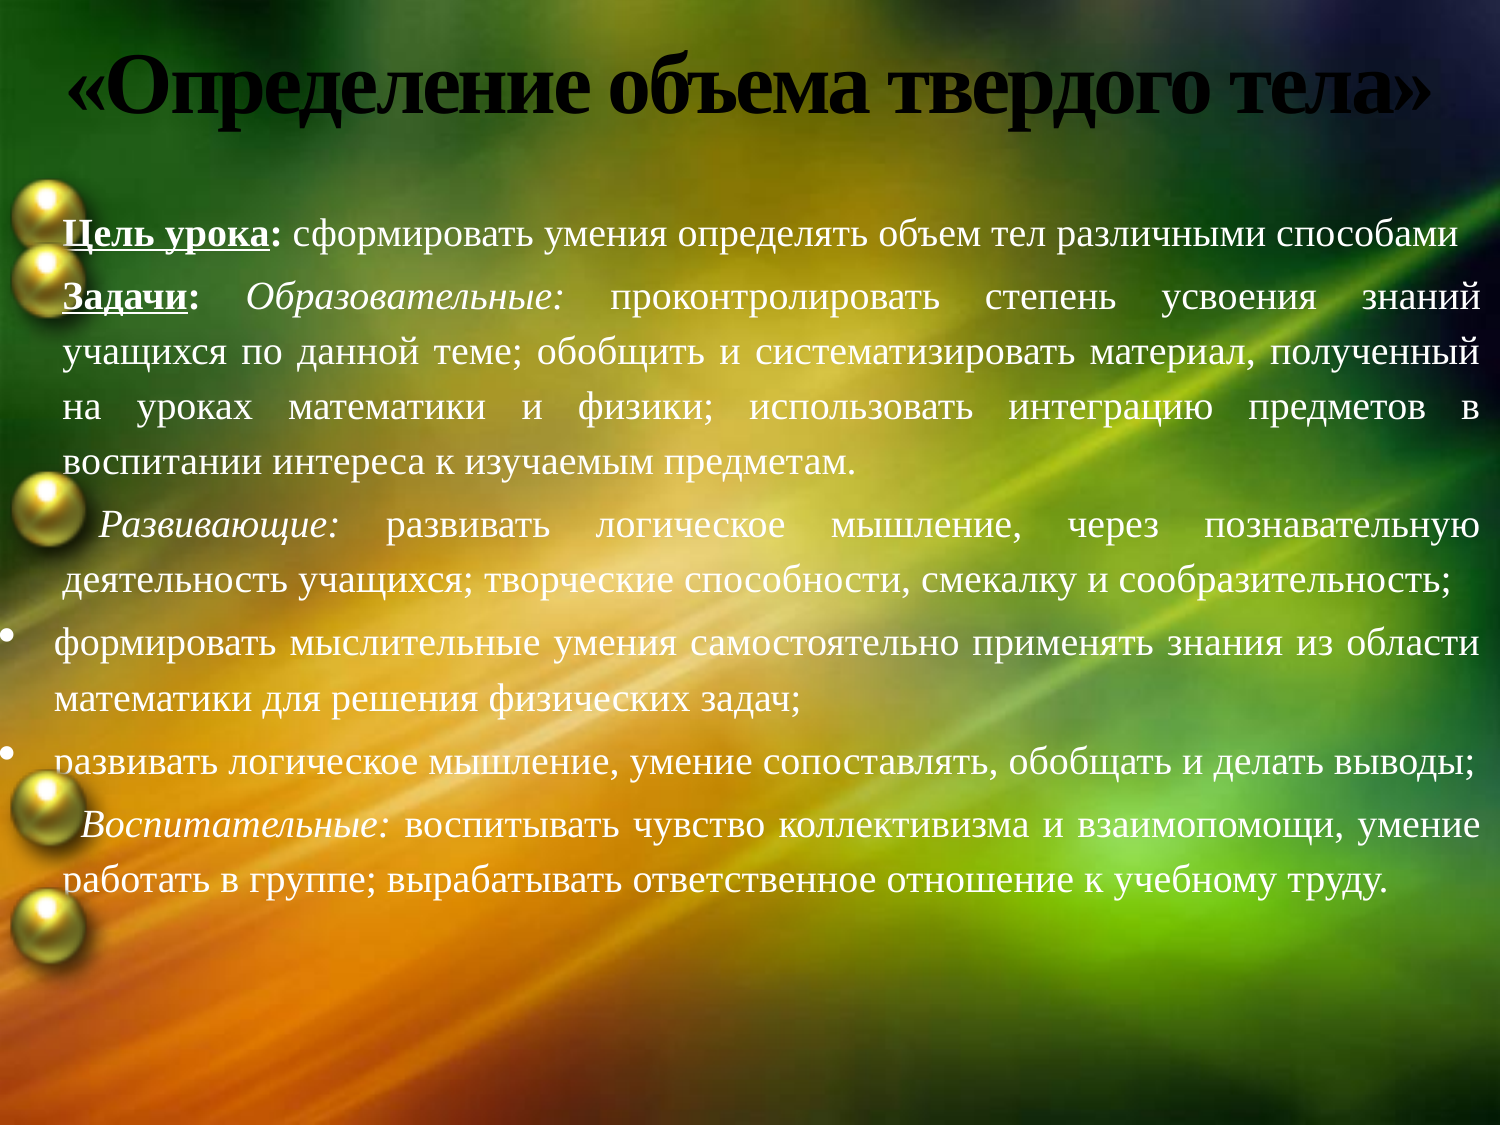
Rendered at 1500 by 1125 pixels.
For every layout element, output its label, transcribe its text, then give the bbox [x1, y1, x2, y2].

picture [0, 0, 1500, 1125]
title «Определение объема твердого тела» [62, 37, 1438, 199]
list Цель урока: сформировать умения определять объем тел различными способами Задачи: Образовательные: проконтролировать степень усвоения знаний учащихся по данной теме; обобщить и систематизировать материал, полученный на уроках математики и физики; использовать интеграцию предметов в воспитании интереса к изучаемым предметам. Развивающие: развивать логическое мышление, через познавательную деятельность учащихся; творческие способности, смекалку и сообразительность; формировать мыслительные умения самостоятельно применять знания из области математики для решения физических задач; развивать логическое мышление, умение сопоставлять, обобщать и делать выводы; Воспитательные: воспитывать чувство коллективизма и взаимопомощи, умение работать в группе; вырабатывать ответственное отношение к учебному труду. [0, 199, 1483, 1083]
picture [0, 762, 117, 998]
picture [0, 463, 117, 581]
